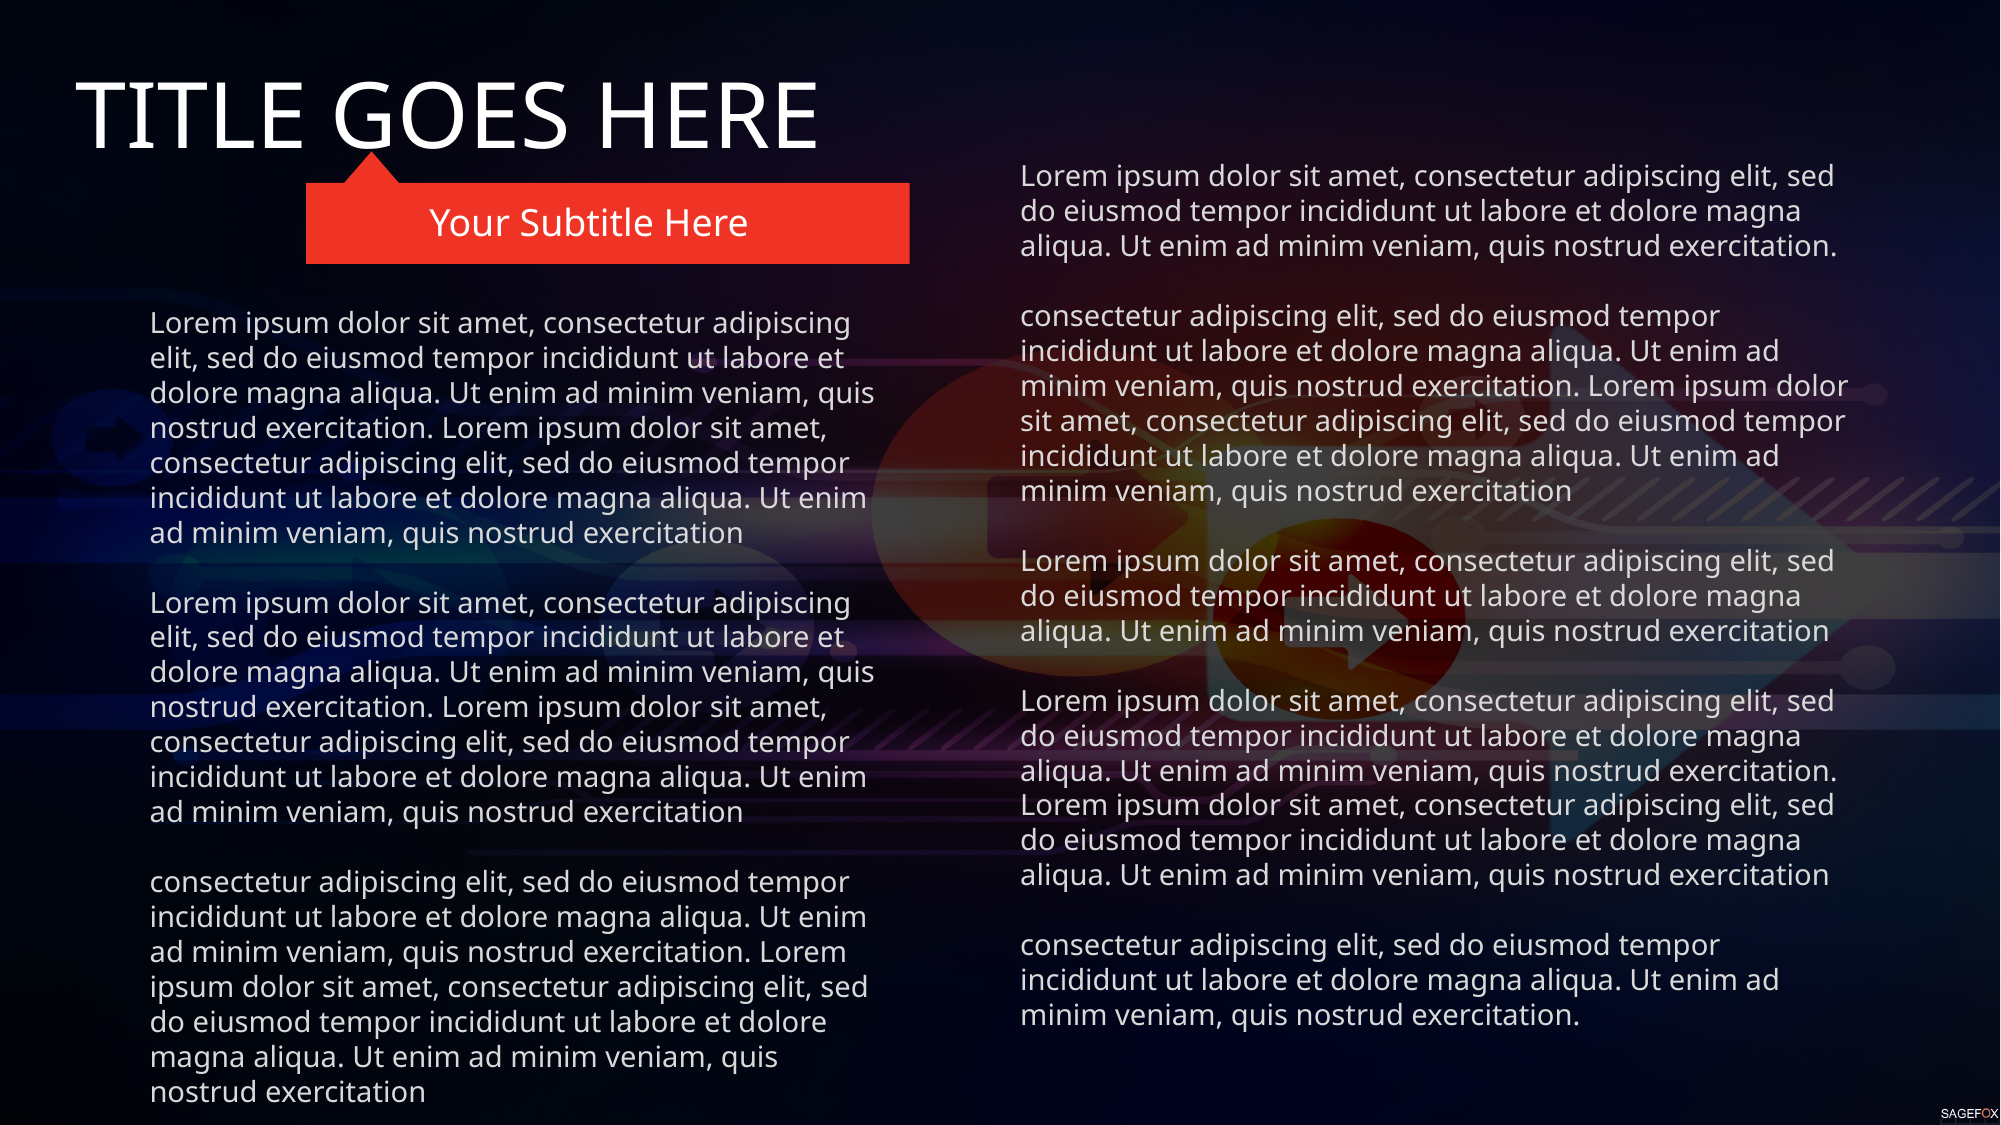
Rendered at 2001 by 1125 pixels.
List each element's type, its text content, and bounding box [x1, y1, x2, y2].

text_box TITLE GOES HERE [60, 49, 965, 175]
text_box Lorem ipsum dolor sit amet, consectetur adipiscing elit, sed do eiusmod tempor incididunt ut labore et dolore magna aliqua. Ut enim ad minim veniam, quis nostrud exercitation. consectetur adipiscing elit, sed do eiusmod tempor incididunt ut labore et dolore magna aliqua. Ut enim ad minim veniam, quis nostrud exercitation. Lorem ipsum dolor sit amet, consectetur adipiscing elit, sed do eiusmod tempor incididunt ut labore et dolore magna aliqua. Ut enim ad minim veniam, quis nostrud exercitation Lorem ipsum dolor sit amet, consectetur adipiscing elit, sed do eiusmod tempor incididunt ut labore et dolore magna aliqua. Ut enim ad minim veniam, quis nostrud exercitation Lorem ipsum dolor sit amet, consectetur adipiscing elit, sed do eiusmod tempor incididunt ut labore et dolore magna aliqua. Ut enim ad minim veniam, quis nostrud exercitation. Lorem ipsum dolor sit amet, consectetur adipiscing elit, sed do eiusmod tempor incididunt ut labore et dolore magna aliqua. Ut enim ad minim veniam, quis nostrud exercitation consectetur adipiscing elit, sed do eiusmod tempor incididunt ut labore et dolore magna aliqua. Ut enim ad minim veniam, quis nostrud exercitation. [1005, 150, 1876, 1039]
text_box Lorem ipsum dolor sit amet, consectetur adipiscing elit, sed do eiusmod tempor incididunt ut labore et dolore magna aliqua. Ut enim ad minim veniam, quis nostrud exercitation. Lorem ipsum dolor sit amet, consectetur adipiscing elit, sed do eiusmod tempor incididunt ut labore et dolore magna aliqua. Ut enim ad minim veniam, quis nostrud exercitation Lorem ipsum dolor sit amet, consectetur adipiscing elit, sed do eiusmod tempor incididunt ut labore et dolore magna aliqua. Ut enim ad minim veniam, quis nostrud exercitation. Lorem ipsum dolor sit amet, consectetur adipiscing elit, sed do eiusmod tempor incididunt ut labore et dolore magna aliqua. Ut enim ad minim veniam, quis nostrud exercitation consectetur adipiscing elit, sed do eiusmod tempor incididunt ut labore et dolore magna aliqua. Ut enim ad minim veniam, quis nostrud exercitation. Lorem ipsum dolor sit amet, consectetur adipiscing elit, sed do eiusmod tempor incididunt ut labore et dolore magna aliqua. Ut enim ad minim veniam, quis nostrud exercitation [134, 296, 897, 1125]
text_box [306, 151, 910, 264]
picture [0, 0, 2001, 1125]
